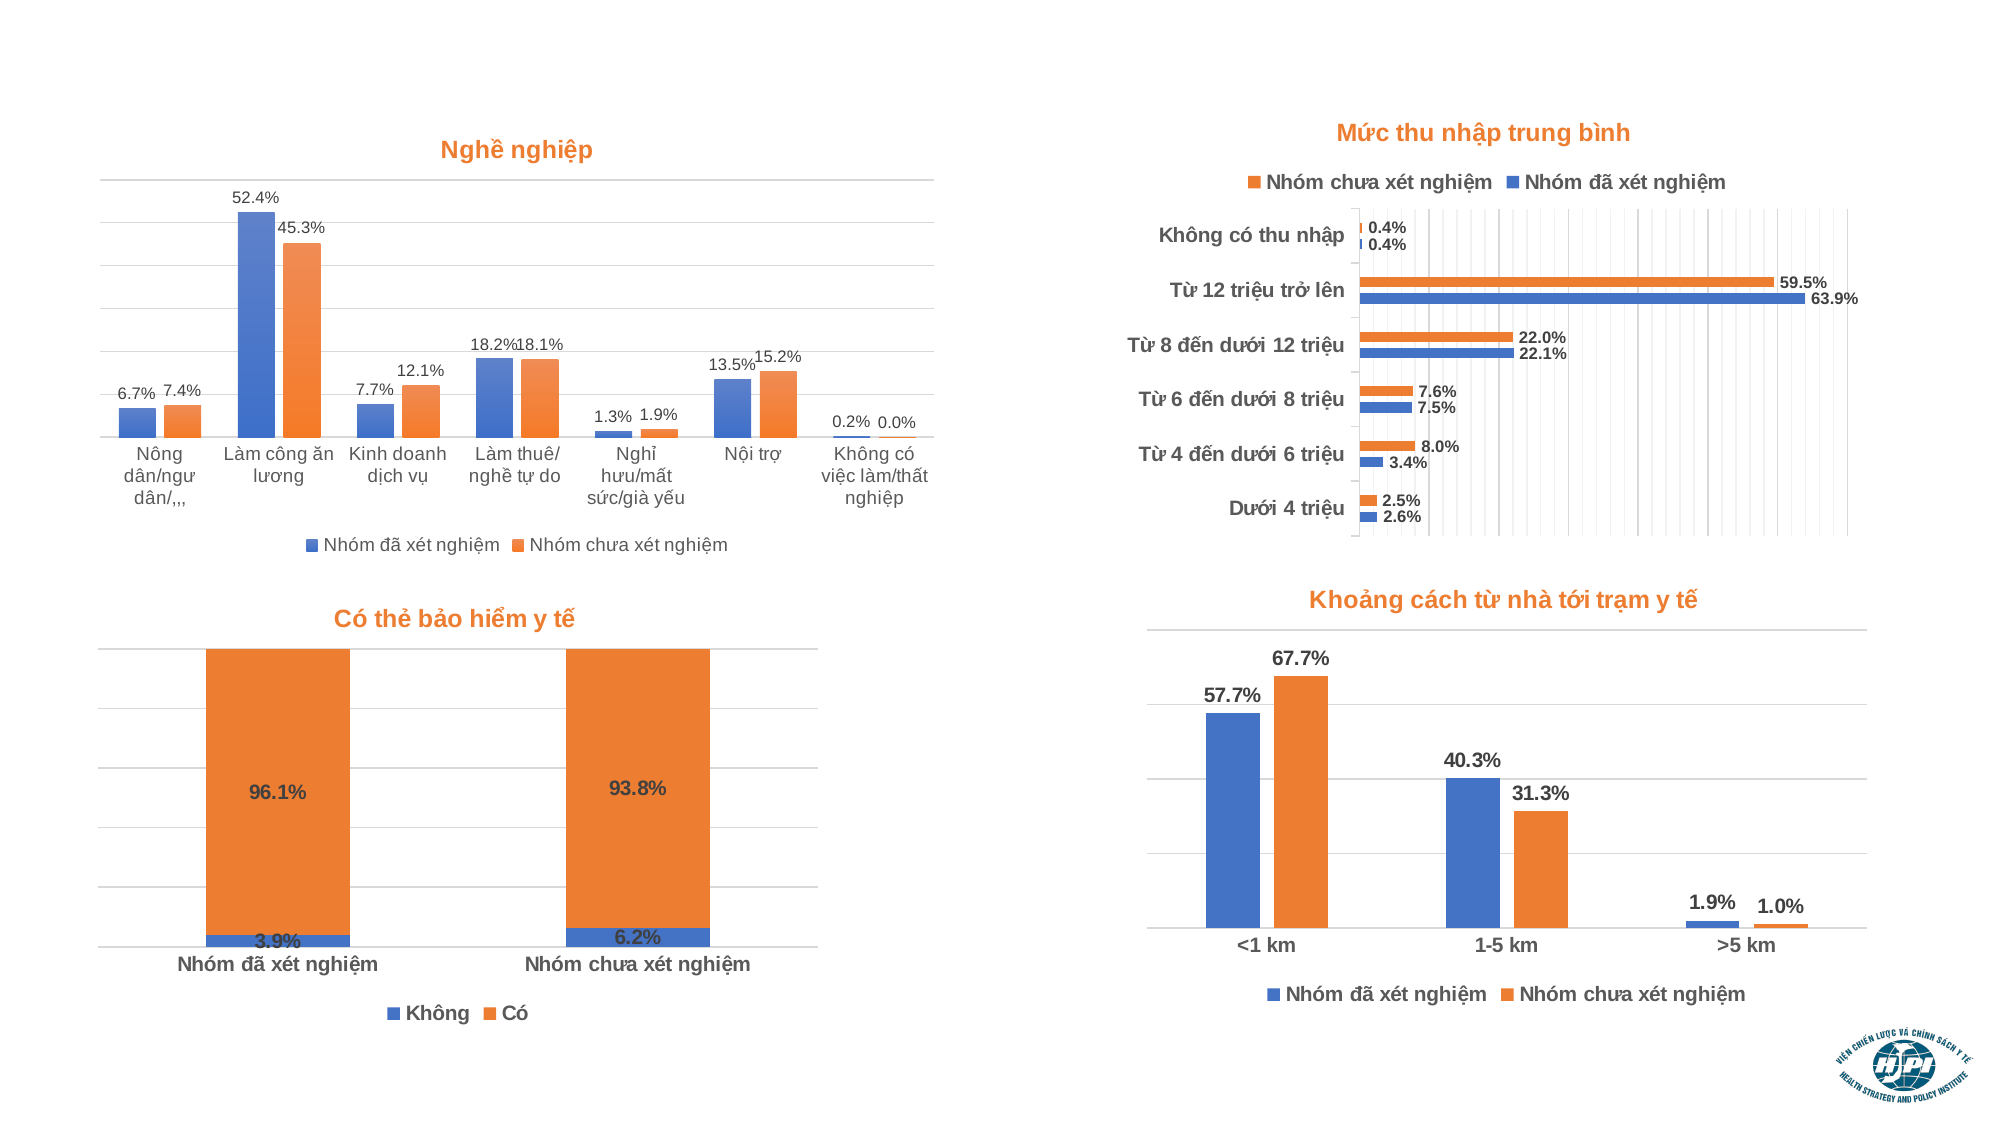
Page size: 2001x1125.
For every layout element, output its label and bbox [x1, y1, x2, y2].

chart [83, 112, 952, 563]
chart [82, 581, 834, 1032]
chart [1112, 94, 1863, 545]
picture [1827, 1021, 1980, 1109]
chart [1131, 562, 1882, 1013]
